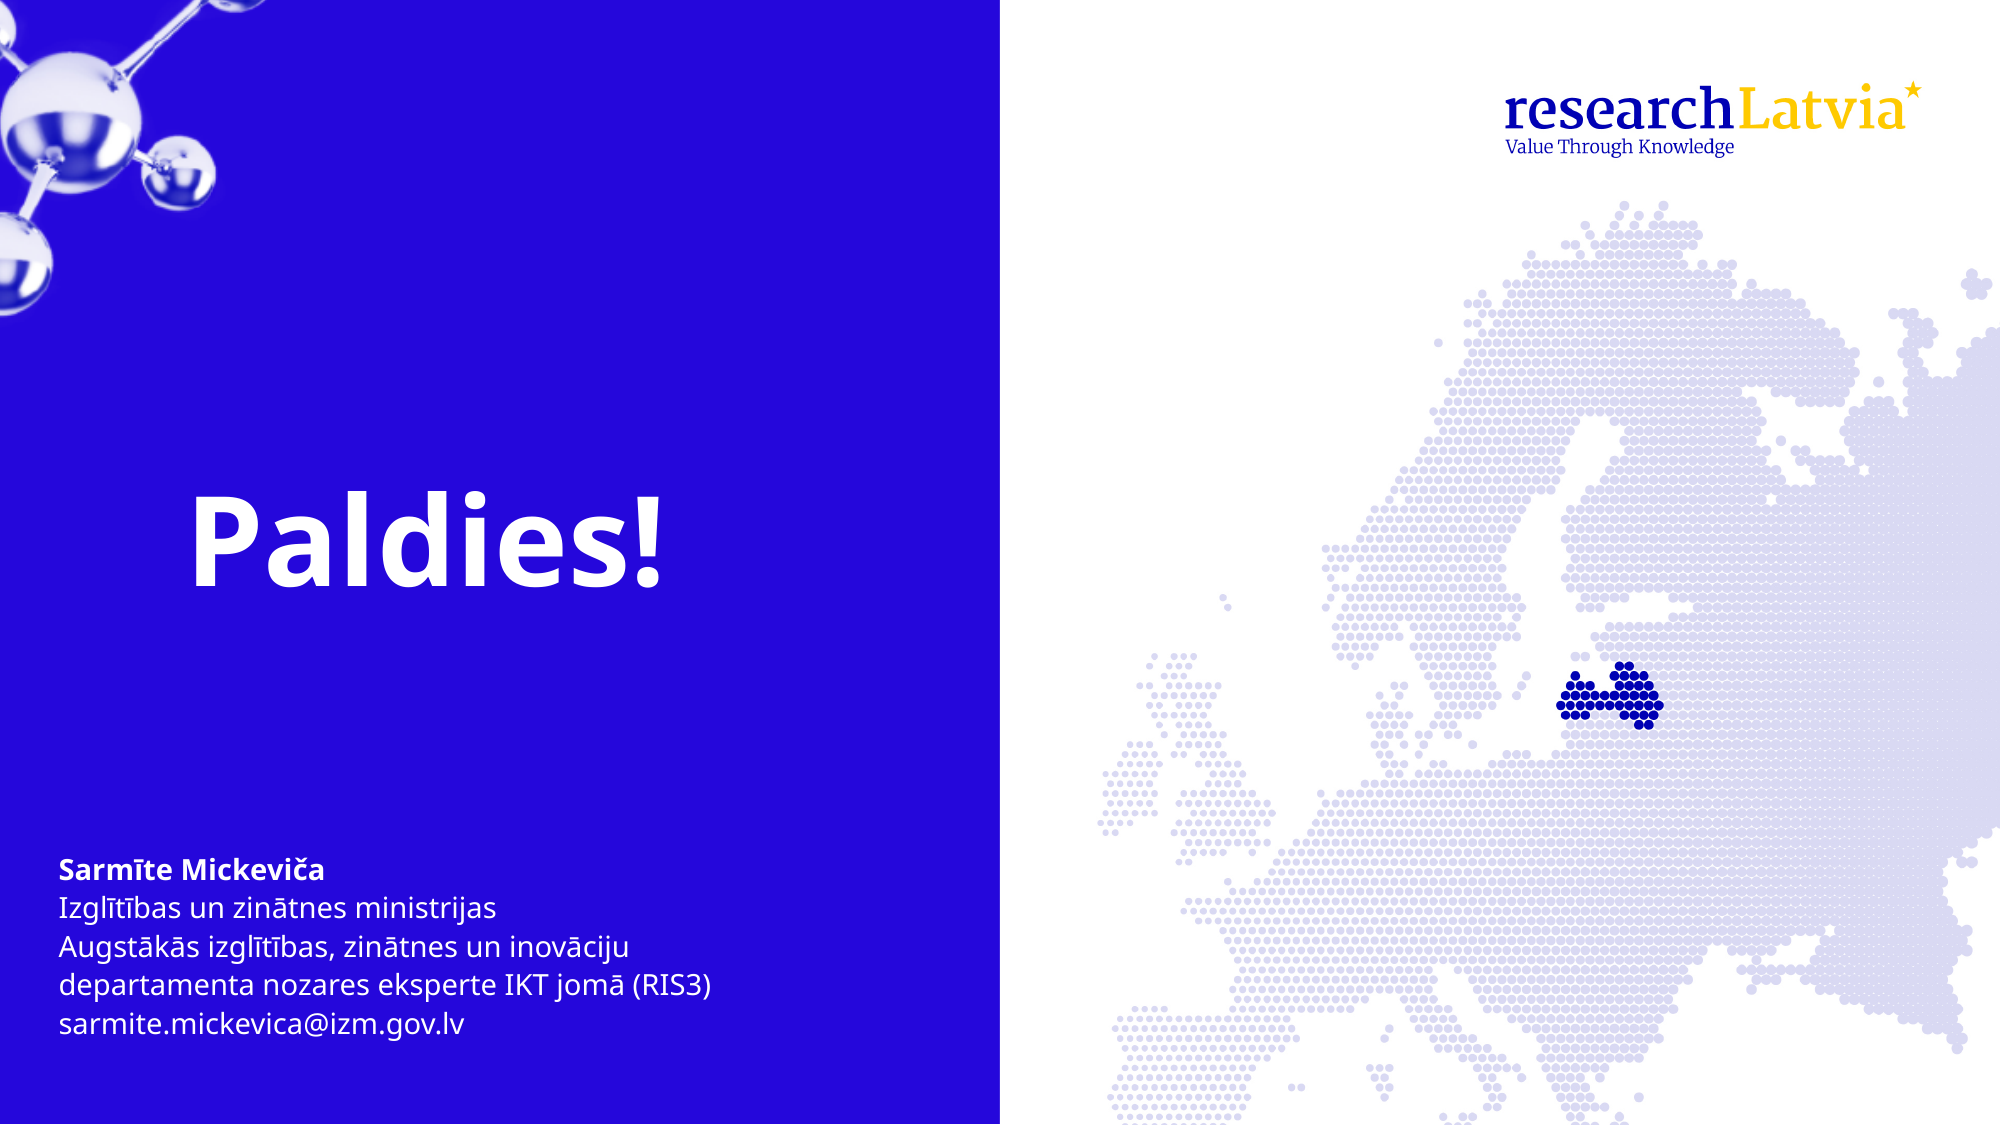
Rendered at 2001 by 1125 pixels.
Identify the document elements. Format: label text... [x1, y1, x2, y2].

title Paldies! [0, 407, 866, 686]
picture [0, 0, 279, 347]
list Sarmīte Mickeviča Izglītības un zinātnes ministrijas Augstākās izglītības, zinātnes un inovāciju departamenta nozares eksperte IKT jomā (RIS3) sarmite.mickevica@izm.gov.lv [43, 839, 839, 1066]
picture [999, 0, 2000, 1125]
